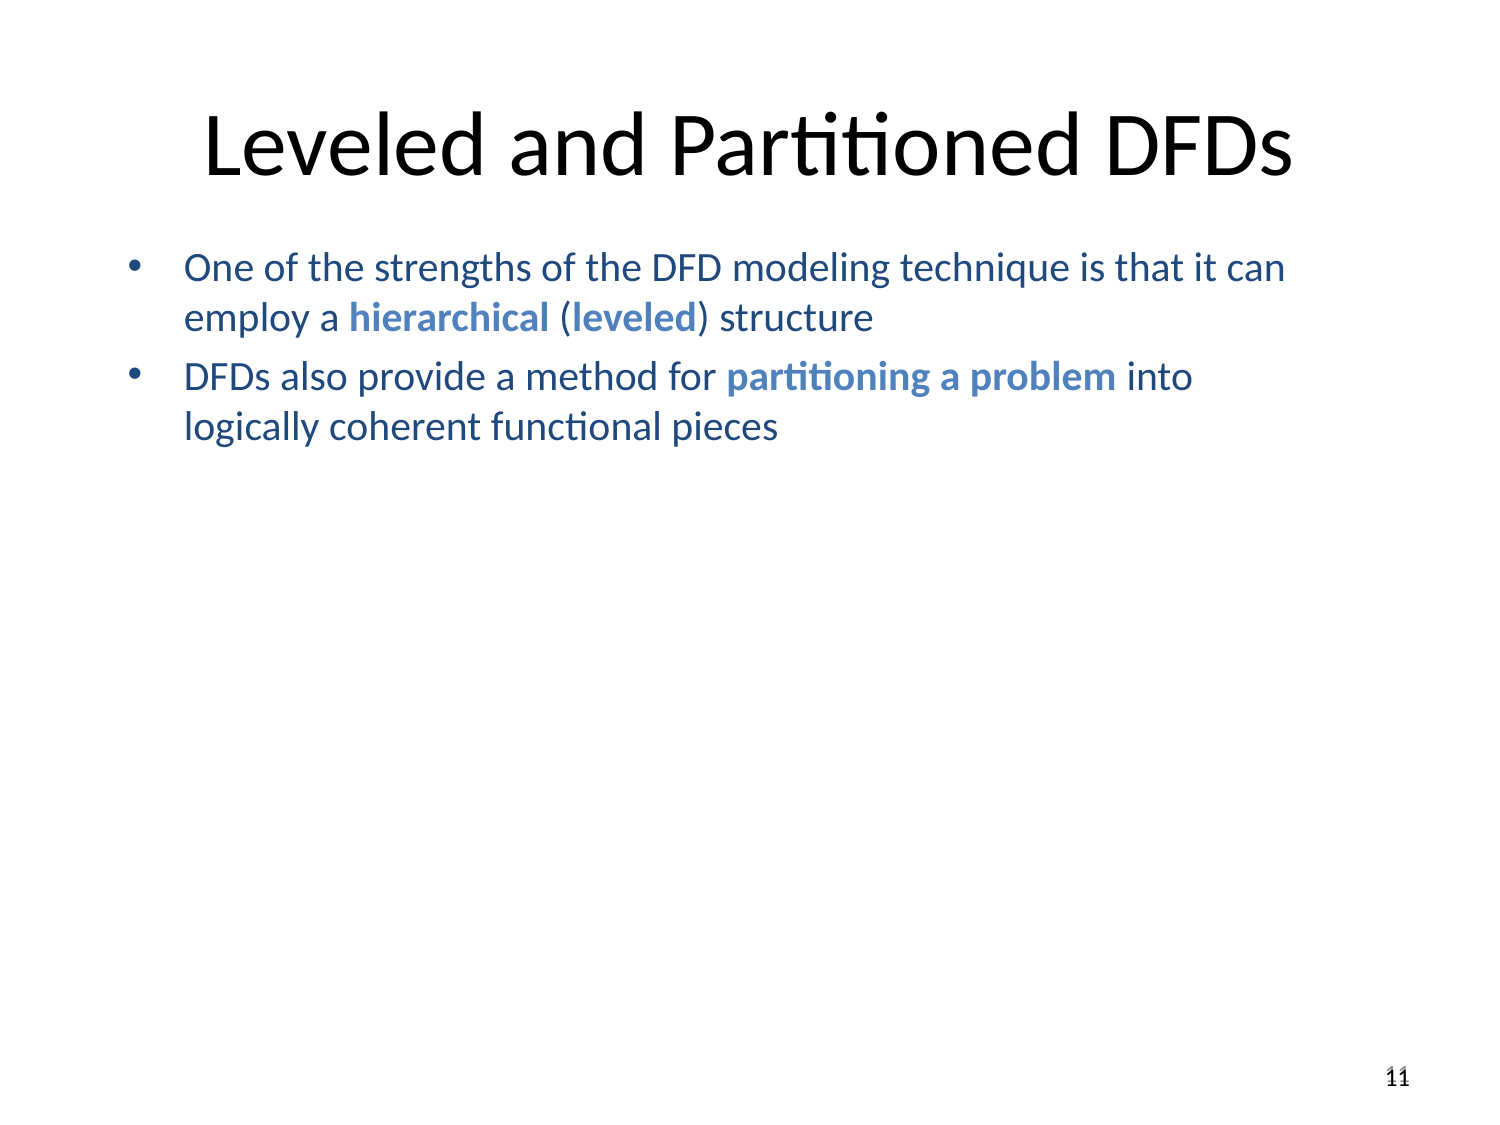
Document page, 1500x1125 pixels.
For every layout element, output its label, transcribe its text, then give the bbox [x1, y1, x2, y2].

text_box 11 [1074, 1024, 1425, 1100]
title Leveled and Partitioned DFDs [75, 45, 1425, 233]
list One of the strengths of the DFD modeling technique is that it can employ a hierarchical (leveled) structure DFDs also provide a method for partitioning a problem into logically coherent functional pieces [112, 232, 1344, 639]
